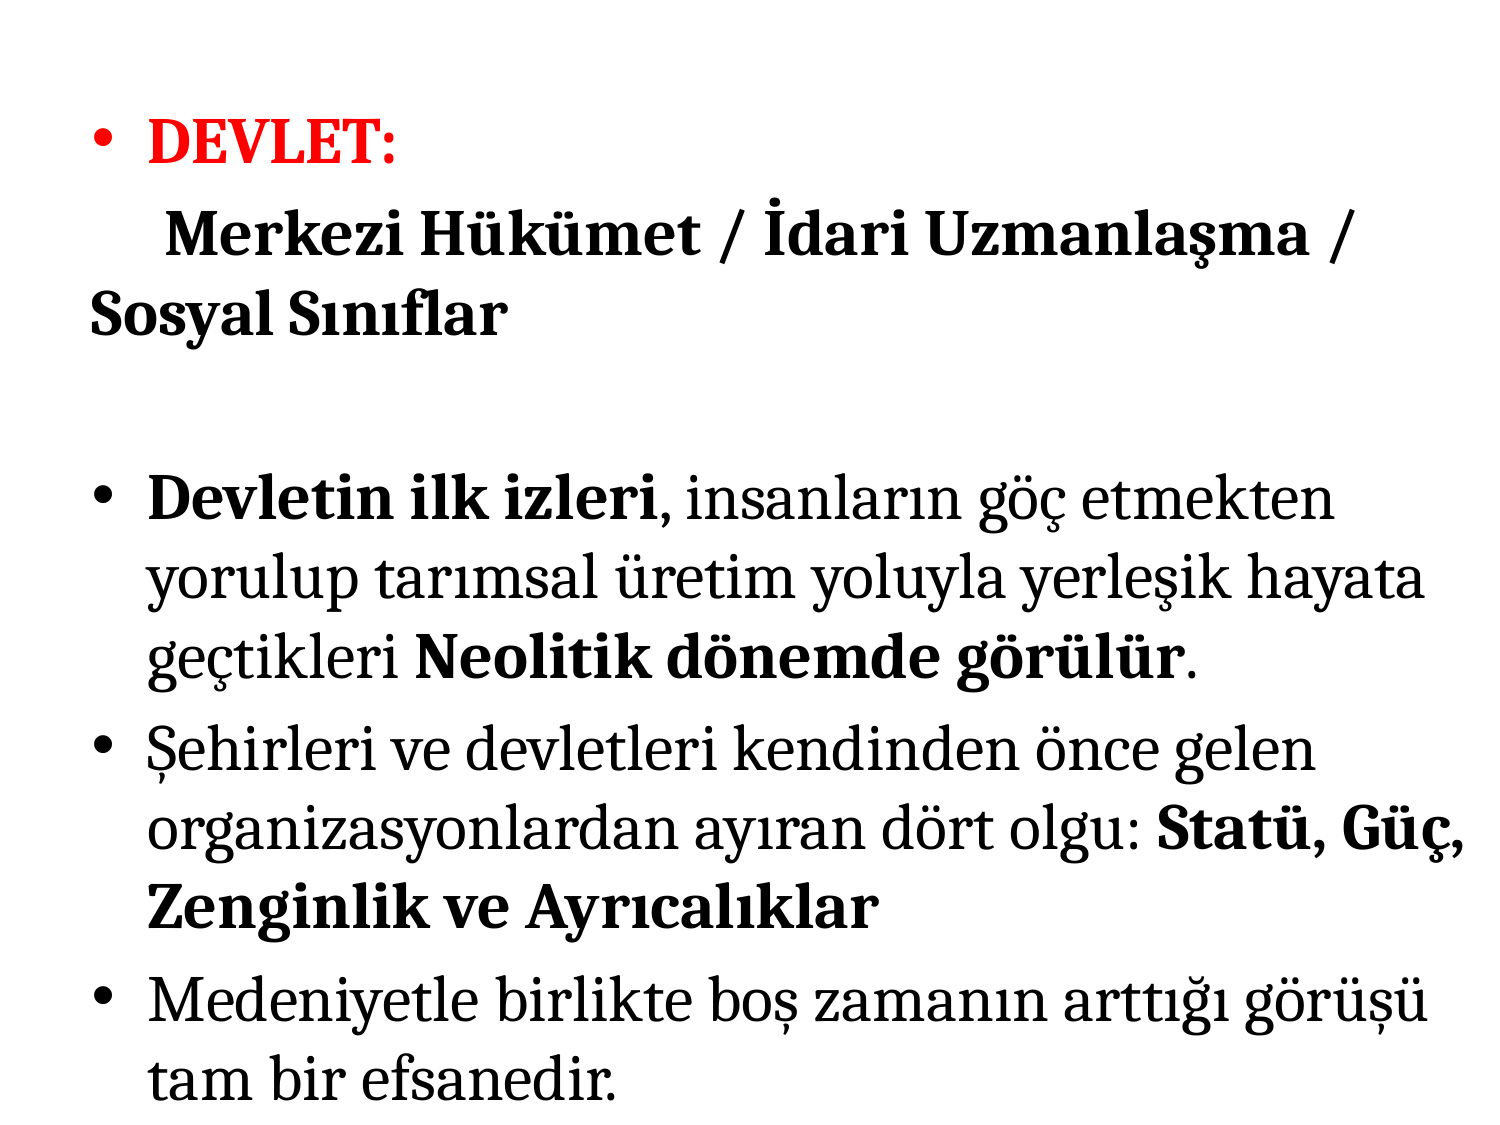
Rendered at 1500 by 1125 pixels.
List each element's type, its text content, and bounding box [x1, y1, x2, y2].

list DEVLET: Merkezi Hükümet / İdari Uzmanlaşma / Sosyal Sınıflar Devletin ilk izleri, insanların göç etmekten yorulup tarımsal üretim yoluyla yerleşik hayata geçtikleri Neolitik dönemde görülür. Şehirleri ve devletleri kendinden önce gelen organizasyonlardan ayıran dört olgu: Statü, Güç, Zenginlik ve Ayrıcalıklar Medeniyetle birlikte boş zamanın arttığı görüşü tam bir efsanedir. [76, 90, 1484, 1125]
